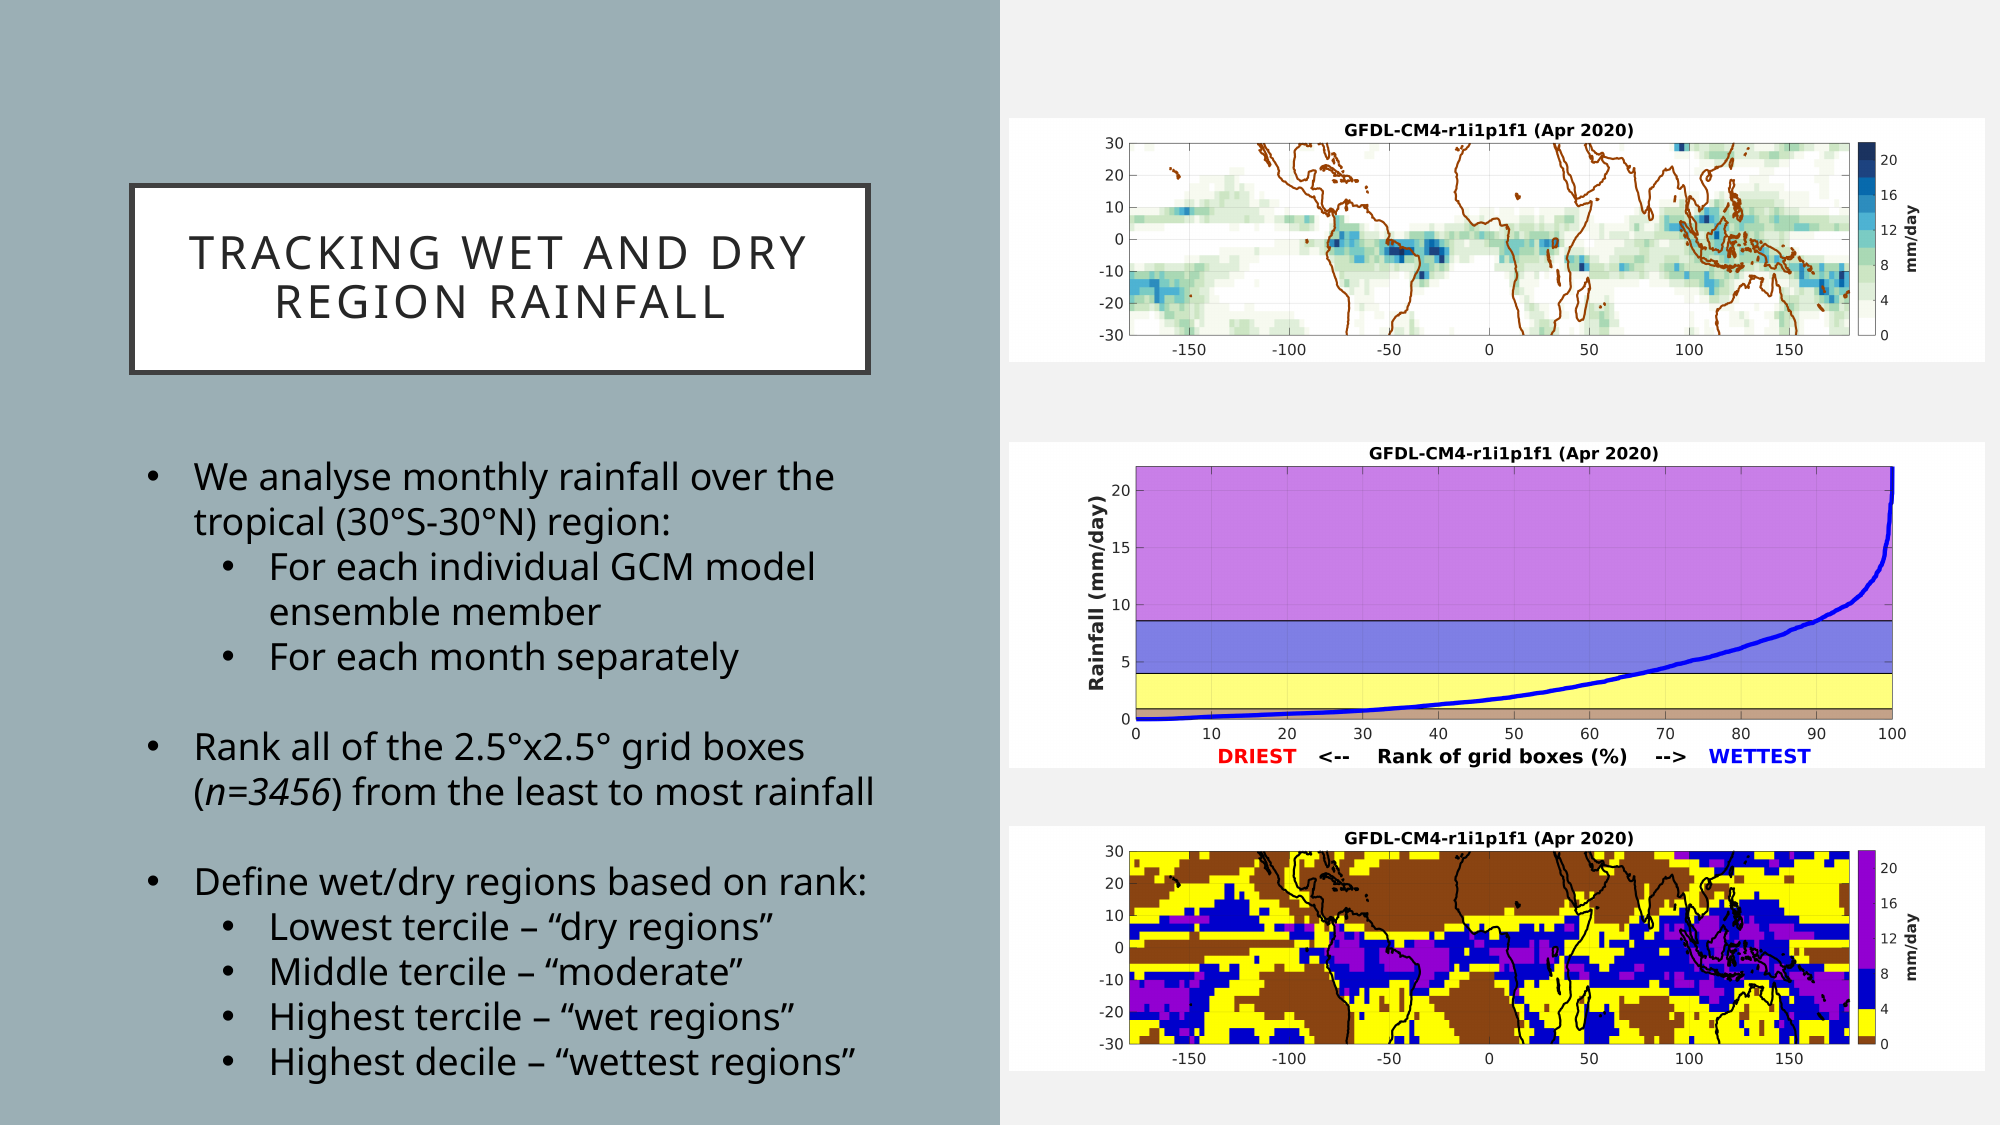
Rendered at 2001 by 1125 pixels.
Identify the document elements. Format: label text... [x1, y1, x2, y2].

picture [1009, 826, 1985, 1071]
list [1009, 118, 1985, 362]
picture [1009, 442, 1985, 768]
title Tracking wet and dry region Rainfall [129, 183, 871, 375]
text_box We analyse monthly rainfall over the tropical (30°S-30°N) region: For each individual GCM model ensemble member For each month separately Rank all of the 2.5°x2.5° grid boxes (n=3456) from the least to most rainfall Define wet/dry regions based on rank: Lowest tercile – “dry regions” Middle tercile – “moderate” Highest tercile – “wet regions” Highest decile – “wettest regions” [131, 445, 908, 1091]
